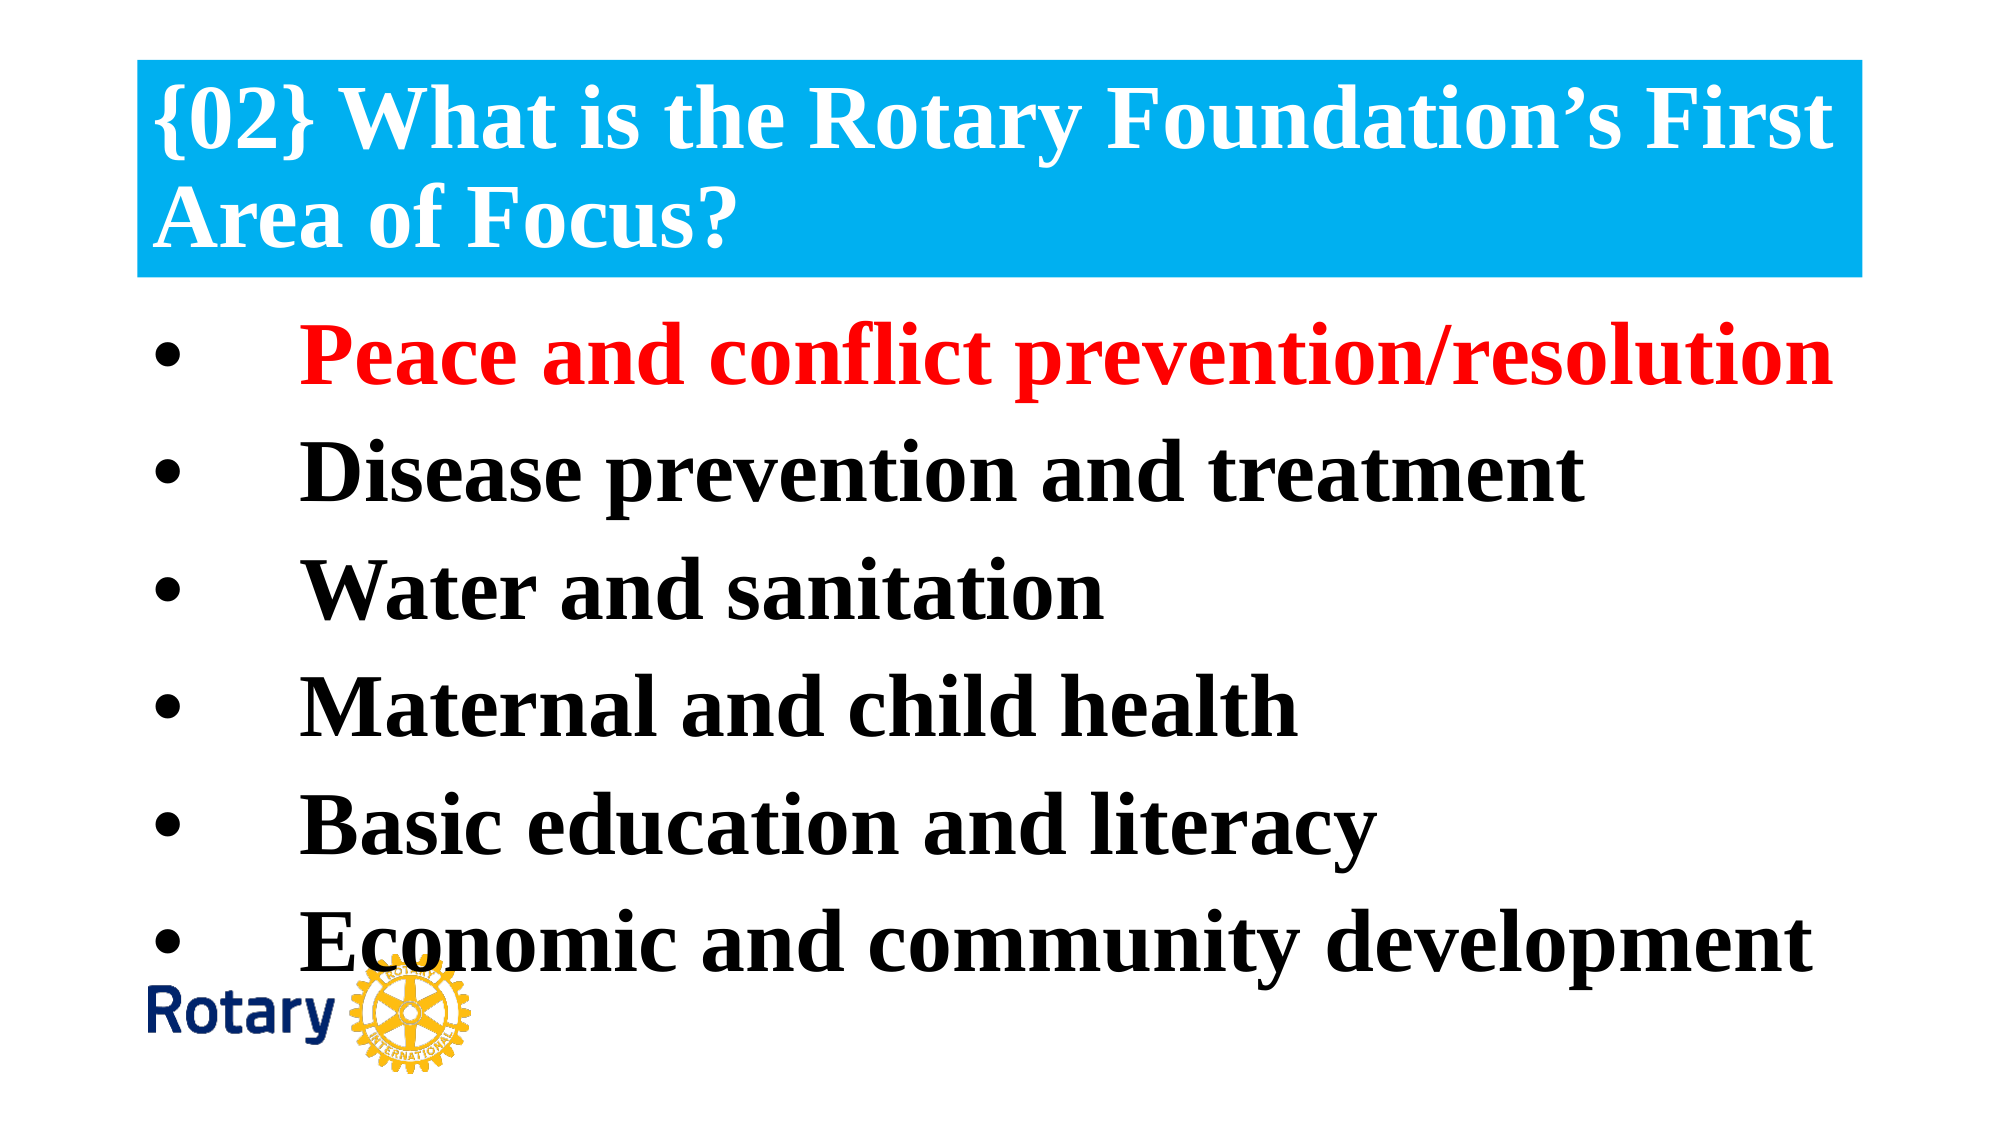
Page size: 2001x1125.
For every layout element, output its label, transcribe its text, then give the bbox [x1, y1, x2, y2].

list • Peace and conflict prevention/resolution • Disease prevention and treatment • Water and sanitation • Maternal and child health • Basic education and literacy • Economic and community development [137, 299, 1863, 1014]
picture [148, 1014, 471, 1074]
title {02} What is the Rotary Foundation’s First Area of Focus? [137, 59, 1863, 278]
